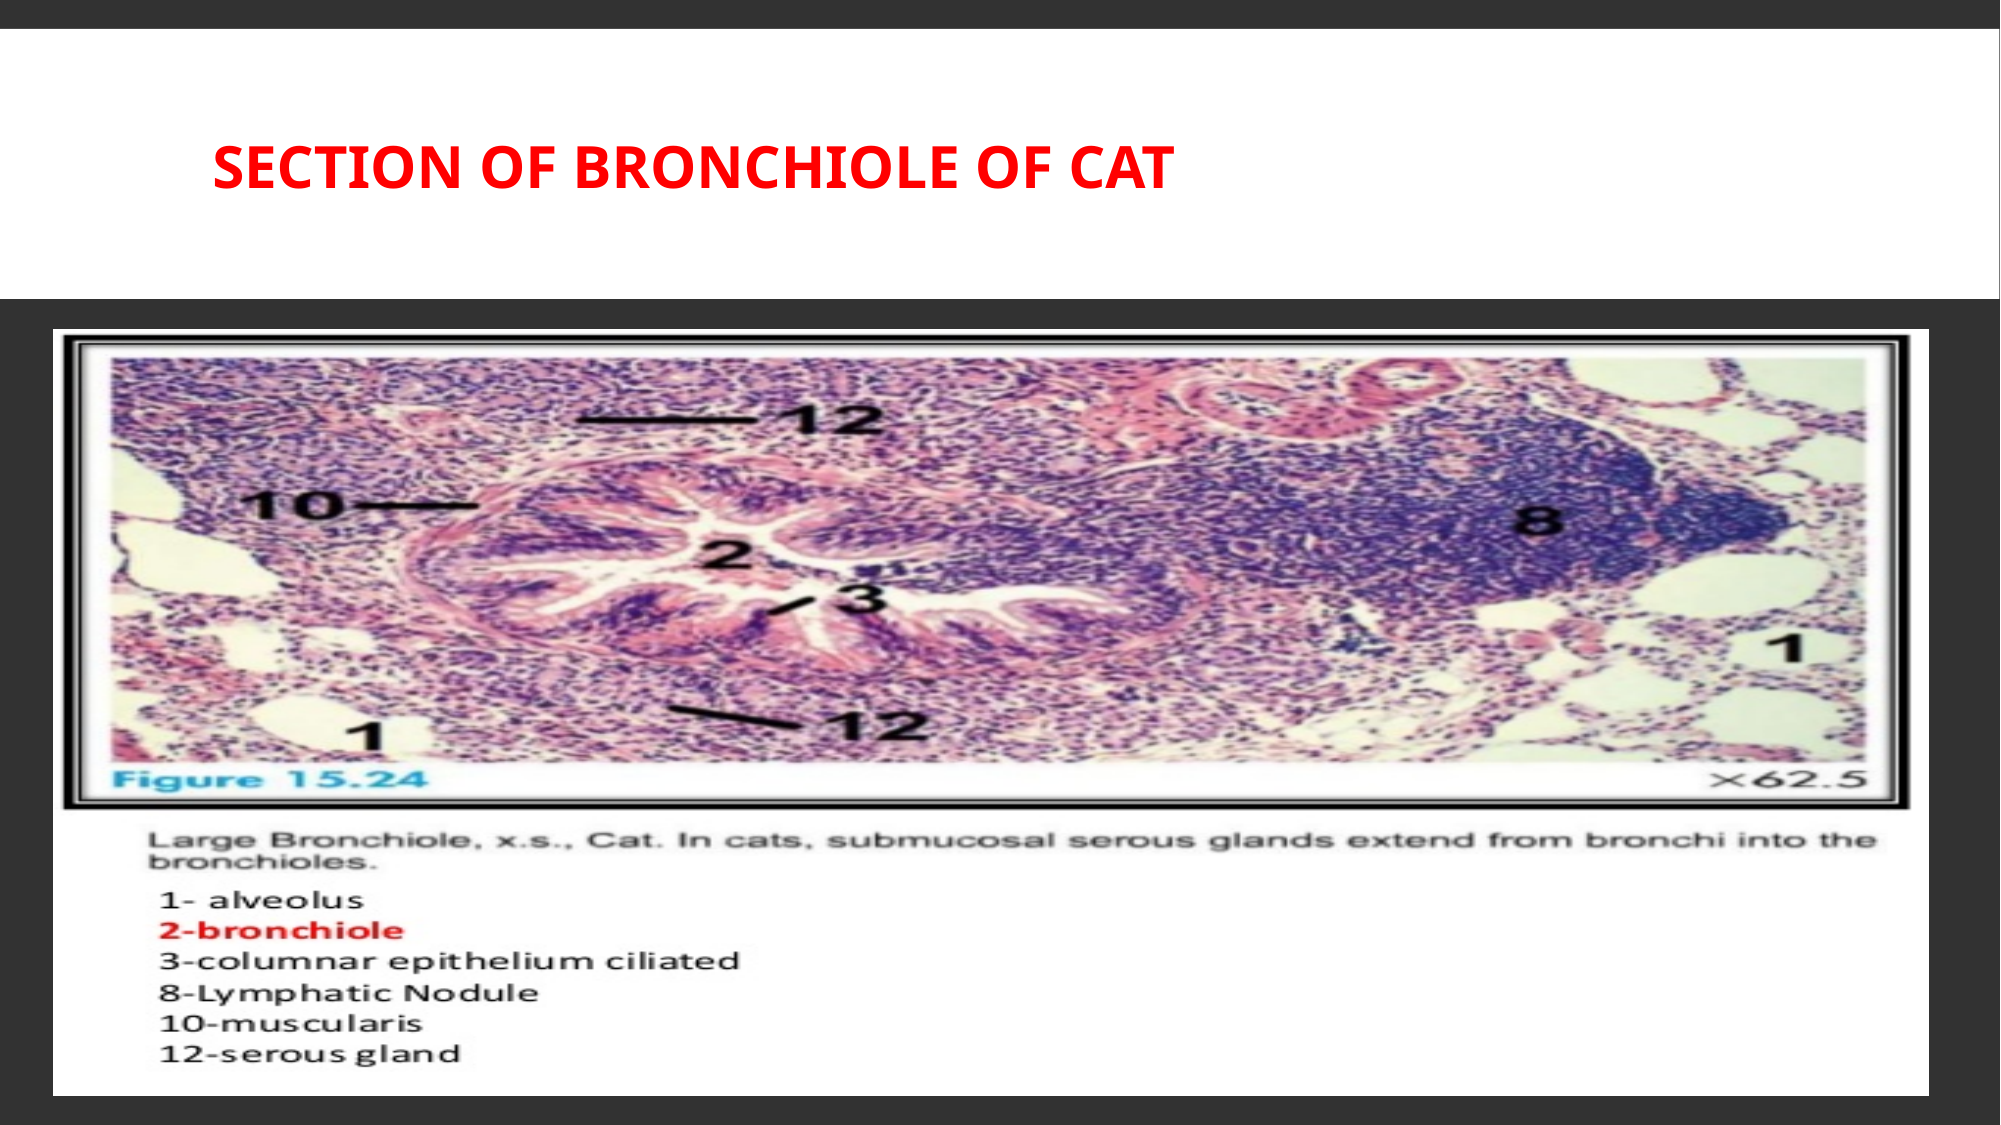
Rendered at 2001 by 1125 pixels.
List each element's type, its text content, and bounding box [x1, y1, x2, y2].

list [52, 329, 1929, 1096]
title Section of bronchiole of cat [197, 46, 1803, 295]
